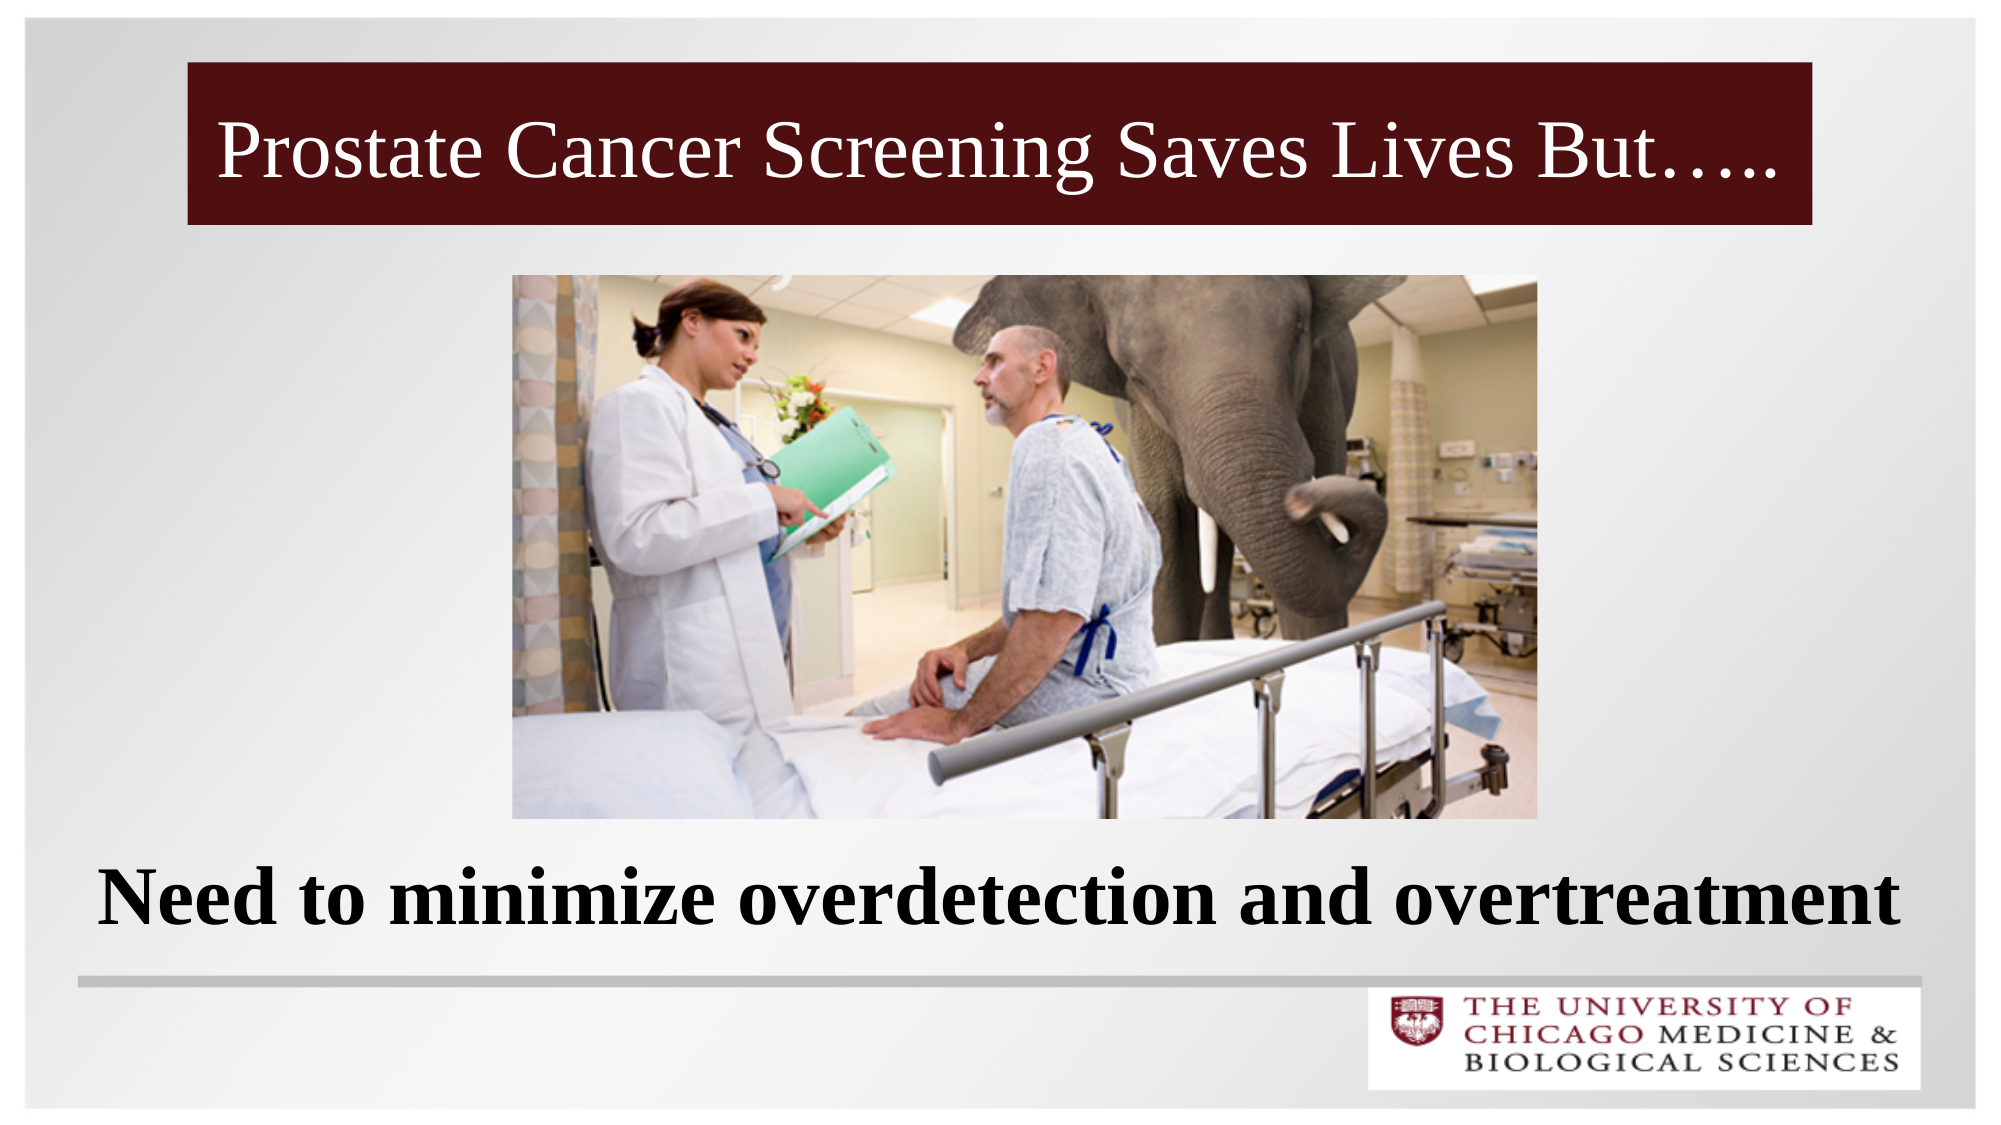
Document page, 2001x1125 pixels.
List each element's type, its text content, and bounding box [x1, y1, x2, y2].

picture [512, 274, 1538, 819]
title Need to minimize overdetection and overtreatment [75, 833, 1925, 975]
text_box Prostate Cancer Screening Saves Lives But….. [187, 62, 1813, 225]
